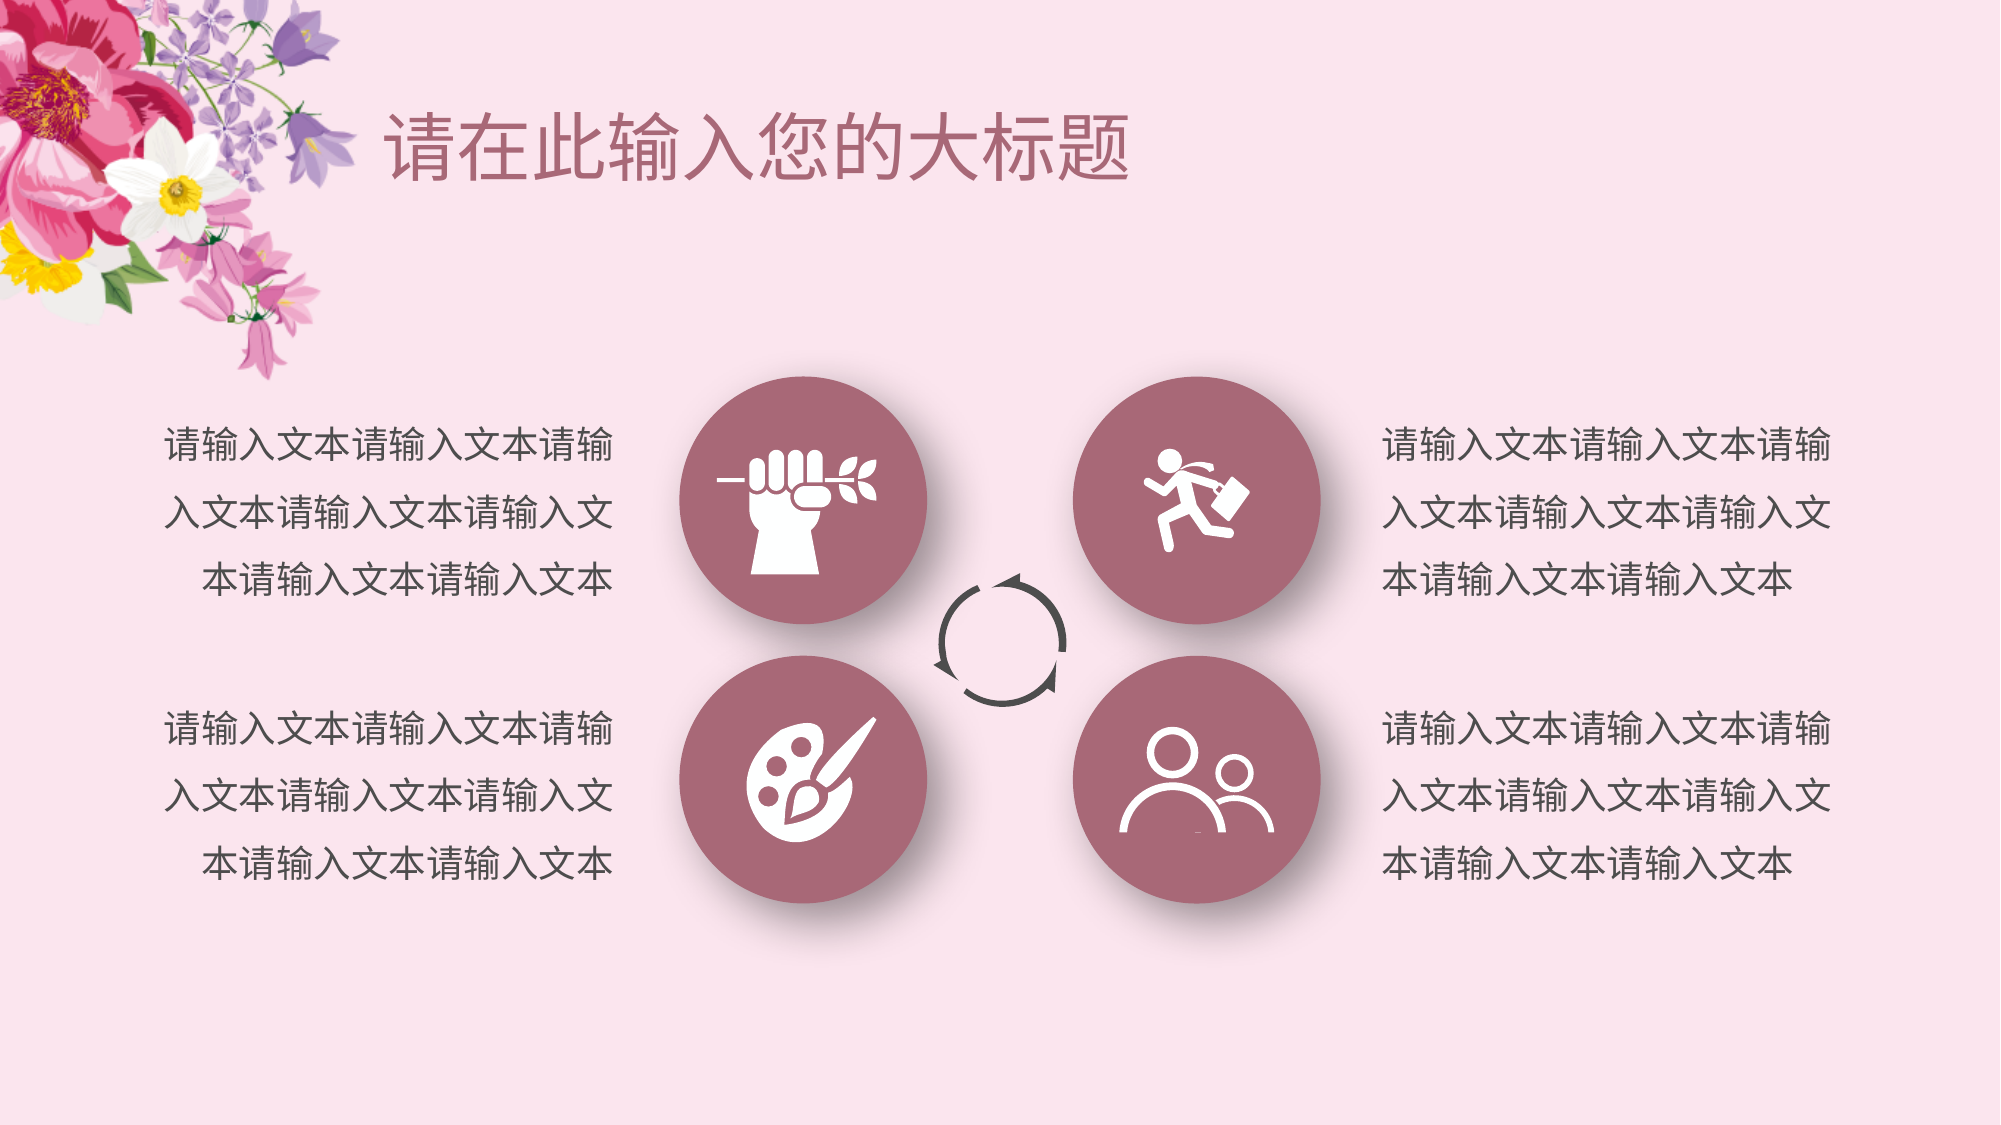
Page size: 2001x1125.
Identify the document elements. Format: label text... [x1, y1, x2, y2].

text_box [787, 449, 804, 490]
text_box 请输入文本请输入文本请输入文本请输入文本请输入文本请输入文本请输入文本 [113, 394, 630, 606]
text_box 请输入文本请输入文本请输入文本请输入文本请输入文本请输入文本请输入文本 [113, 678, 630, 890]
text_box [1143, 448, 1250, 553]
text_box [749, 458, 765, 491]
text_box [824, 478, 855, 483]
text_box [746, 722, 853, 843]
text_box [1146, 726, 1199, 779]
text_box 请输入文本请输入文本请输入文本请输入文本请输入文本请输入文本请输入文本 [1366, 394, 1883, 606]
text_box [679, 376, 928, 625]
text_box [1119, 782, 1275, 833]
text_box [768, 449, 785, 491]
text_box [962, 659, 1058, 708]
text_box [1215, 754, 1254, 793]
text_box [931, 583, 982, 682]
text_box 请输入文本请输入文本请输入文本请输入文本请输入文本请输入文本请输入文本 [1366, 678, 1883, 890]
text_box [716, 478, 745, 483]
text_box [839, 456, 858, 476]
title 请在此输入您的大标题 [366, 43, 1798, 260]
text_box [1072, 376, 1321, 625]
text_box [749, 489, 821, 575]
text_box [1072, 655, 1321, 904]
text_box [815, 716, 877, 788]
text_box [679, 655, 928, 904]
text_box [858, 459, 877, 479]
picture [0, 0, 2000, 1125]
text_box [858, 481, 877, 501]
text_box [839, 484, 858, 504]
text_box [793, 486, 832, 508]
text_box [807, 449, 823, 483]
text_box [991, 571, 1068, 654]
